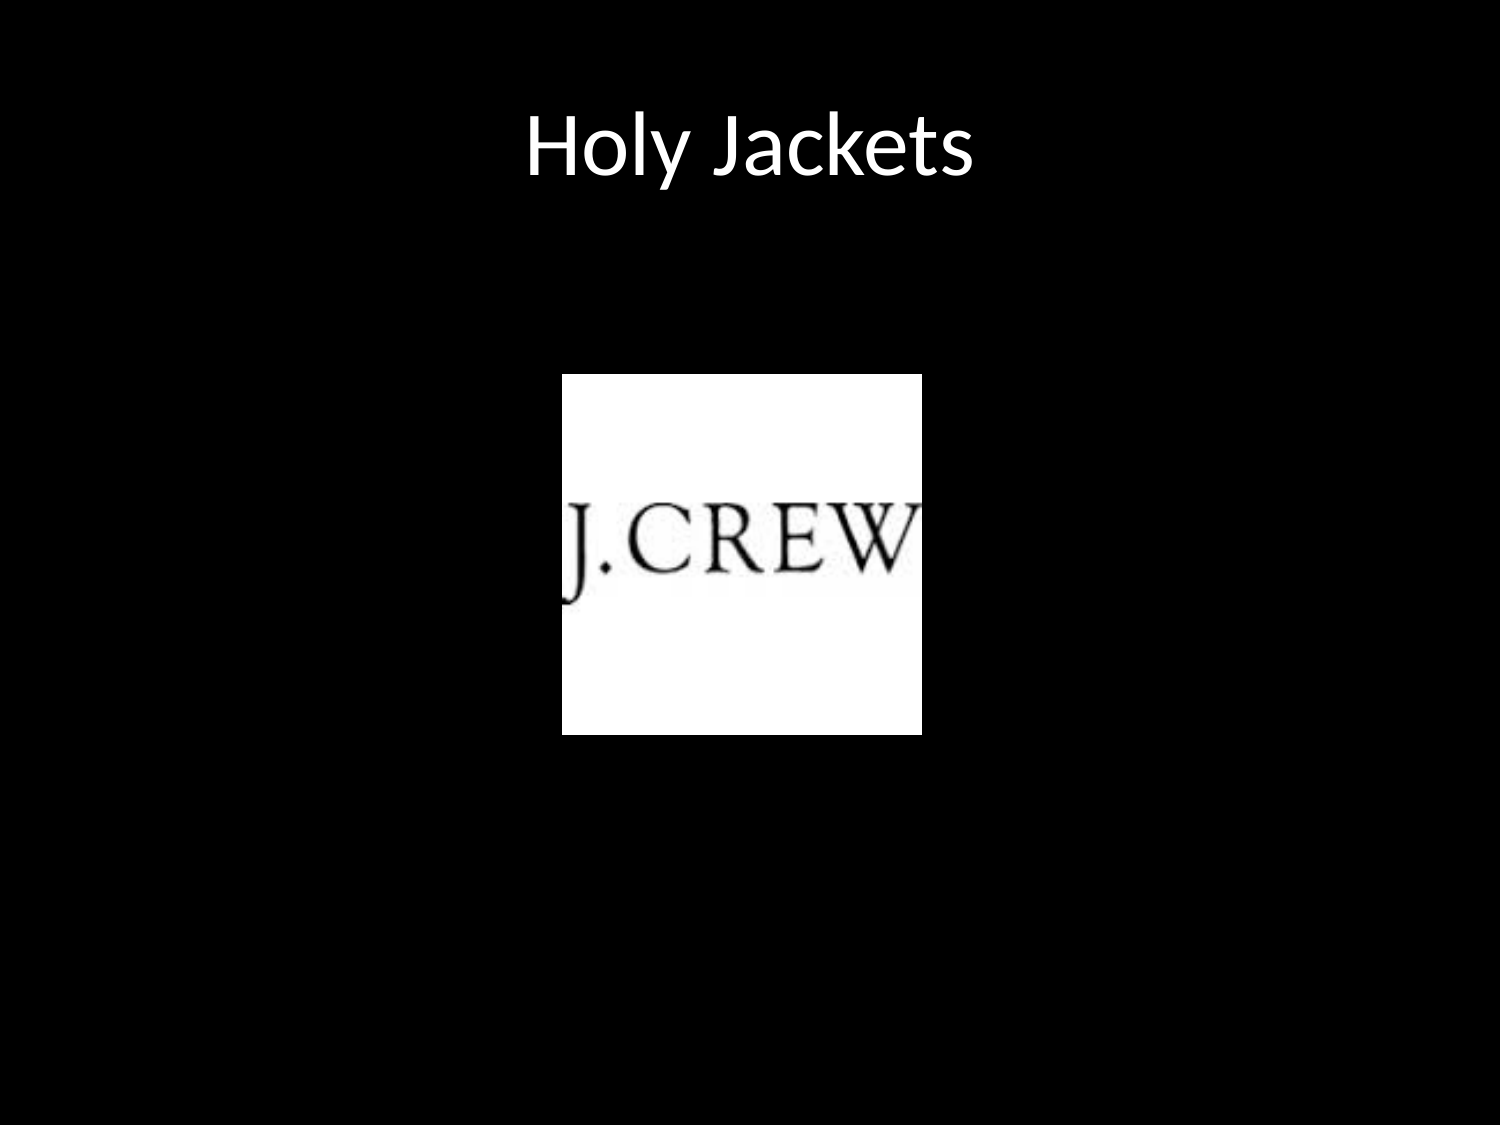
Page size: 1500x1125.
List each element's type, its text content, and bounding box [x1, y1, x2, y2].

title Holy Jackets [75, 45, 1425, 233]
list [562, 374, 923, 735]
